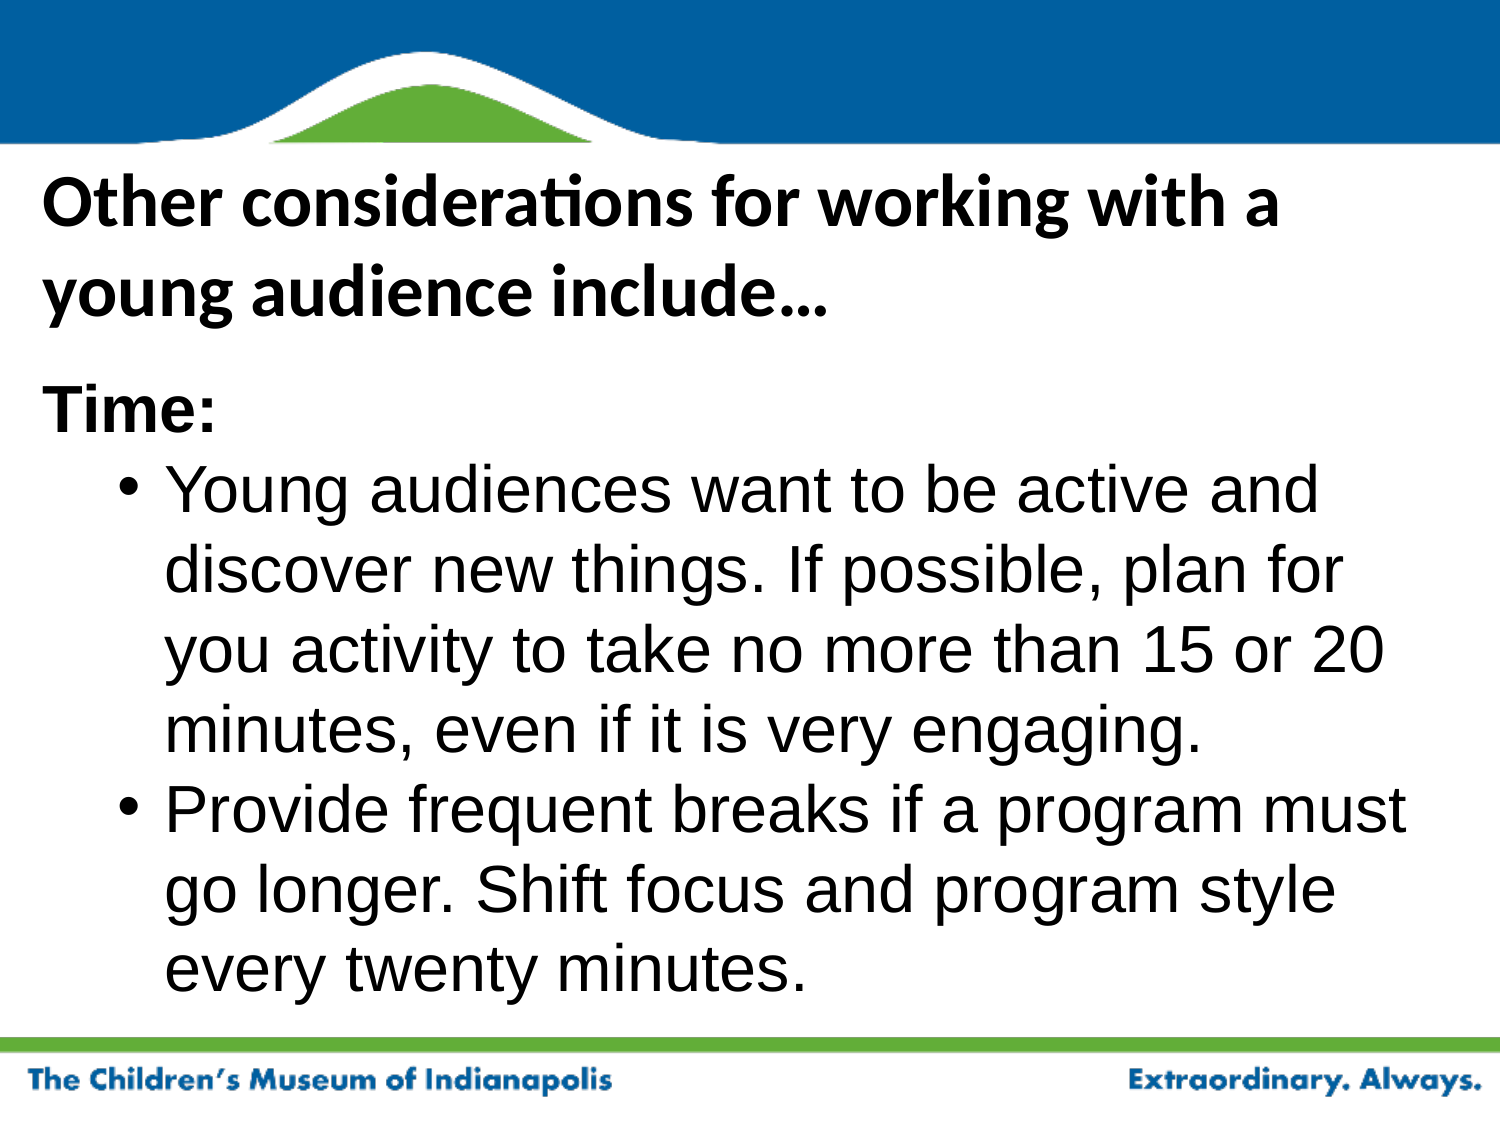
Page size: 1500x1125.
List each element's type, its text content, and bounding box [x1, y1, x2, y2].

text_box Time: Young audiences want to be active and discover new things. If possible, plan for you activity to take no more than 15 or 20 minutes, even if it is very engaging. Provide frequent breaks if a program must go longer. Shift focus and program style every twenty minutes. [27, 298, 1454, 1013]
picture [0, 0, 1500, 1125]
text_box Other considerations for working with a young audience include… [27, 121, 1303, 298]
